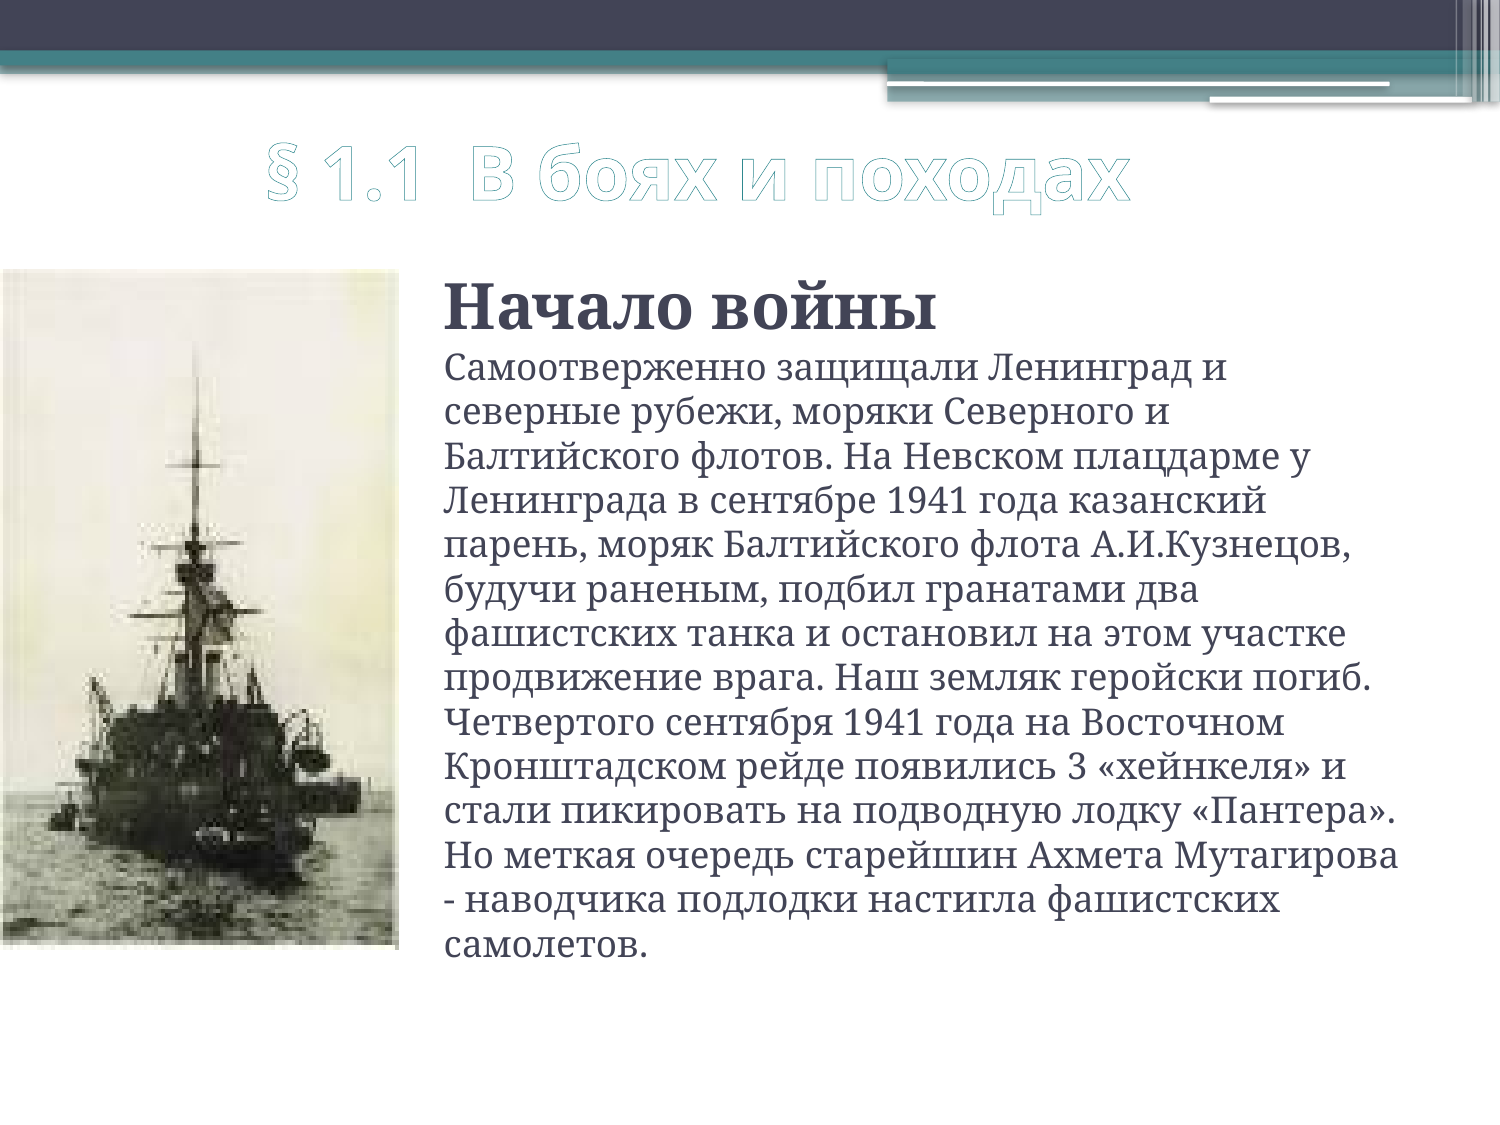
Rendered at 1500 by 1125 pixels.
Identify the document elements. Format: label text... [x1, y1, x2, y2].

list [0, 269, 399, 950]
list Начало войны Самоотверженно защищали Ленинград и северные рубежи, моряки Северного и Балтийского флотов. На Невском плацдарме у Ленинграда в сентябре 1941 года казанский парень, моряк Балтийского флота А.И.Кузнецов, будучи раненым, подбил гранатами два фашистских танка и остановил на этом участке продвижение врага. Наш земляк геройски погиб. Четвертого сентября 1941 года на Восточном Кронштадском рейде появились 3 «хейнкеля» и стали пикировать на подводную лодку «Пантера». Но меткая очередь старейшин Ахмета Мутагирова - наводчика подлодки настигла фашистских самолетов. [421, 257, 1425, 973]
title § 1.1 В боях и походах [35, 35, 1465, 223]
